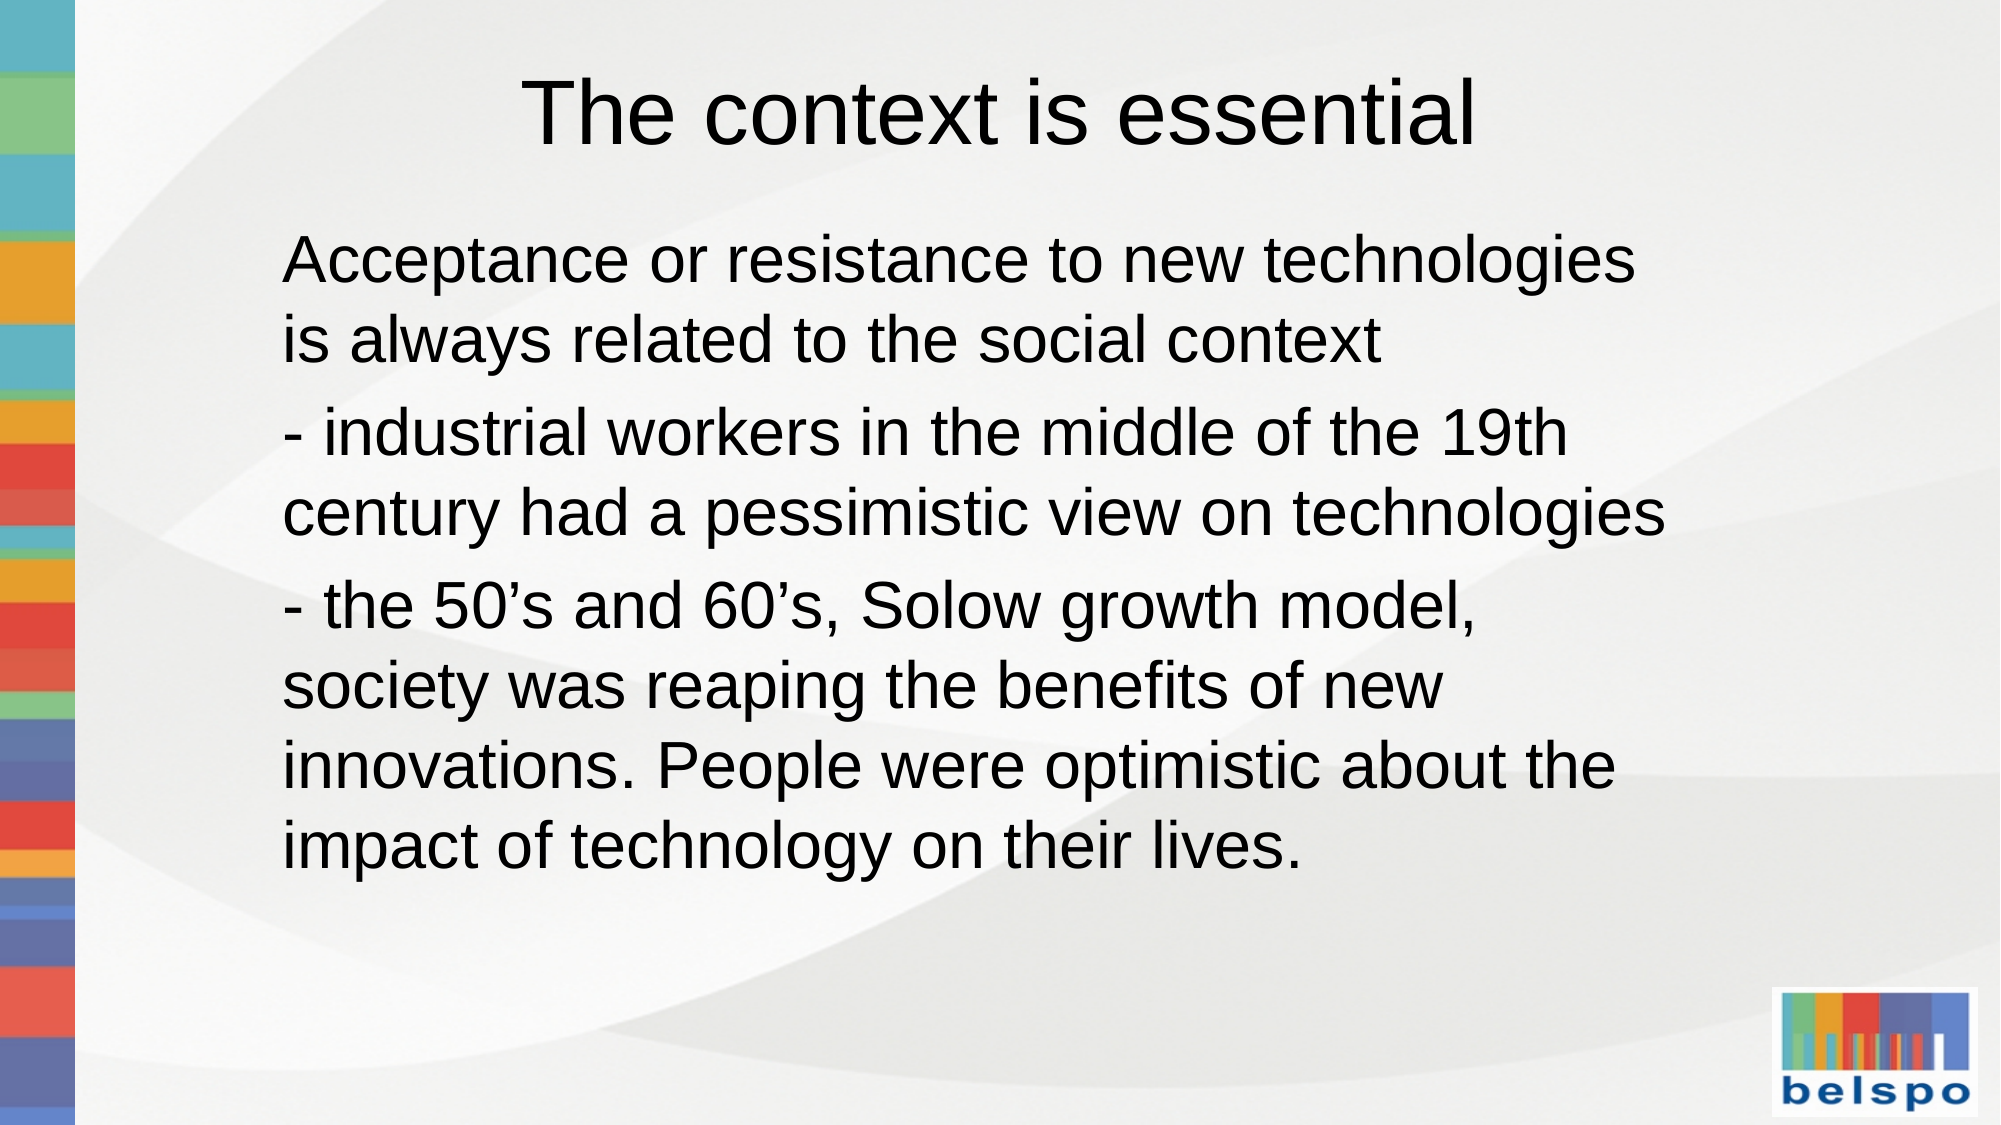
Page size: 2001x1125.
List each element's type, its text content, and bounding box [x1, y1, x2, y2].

picture [0, 0, 2000, 1125]
list Acceptance or resistance to new technologies is always related to the social context - industrial workers in the middle of the 19th century had a pessimistic view on technologies - the 50’s and 60’s, Solow growth model, society was reaping the benefits of new innovations. People were optimistic about the impact of technology on their lives. [267, 208, 1709, 1059]
title The context is essential [324, 45, 1675, 208]
